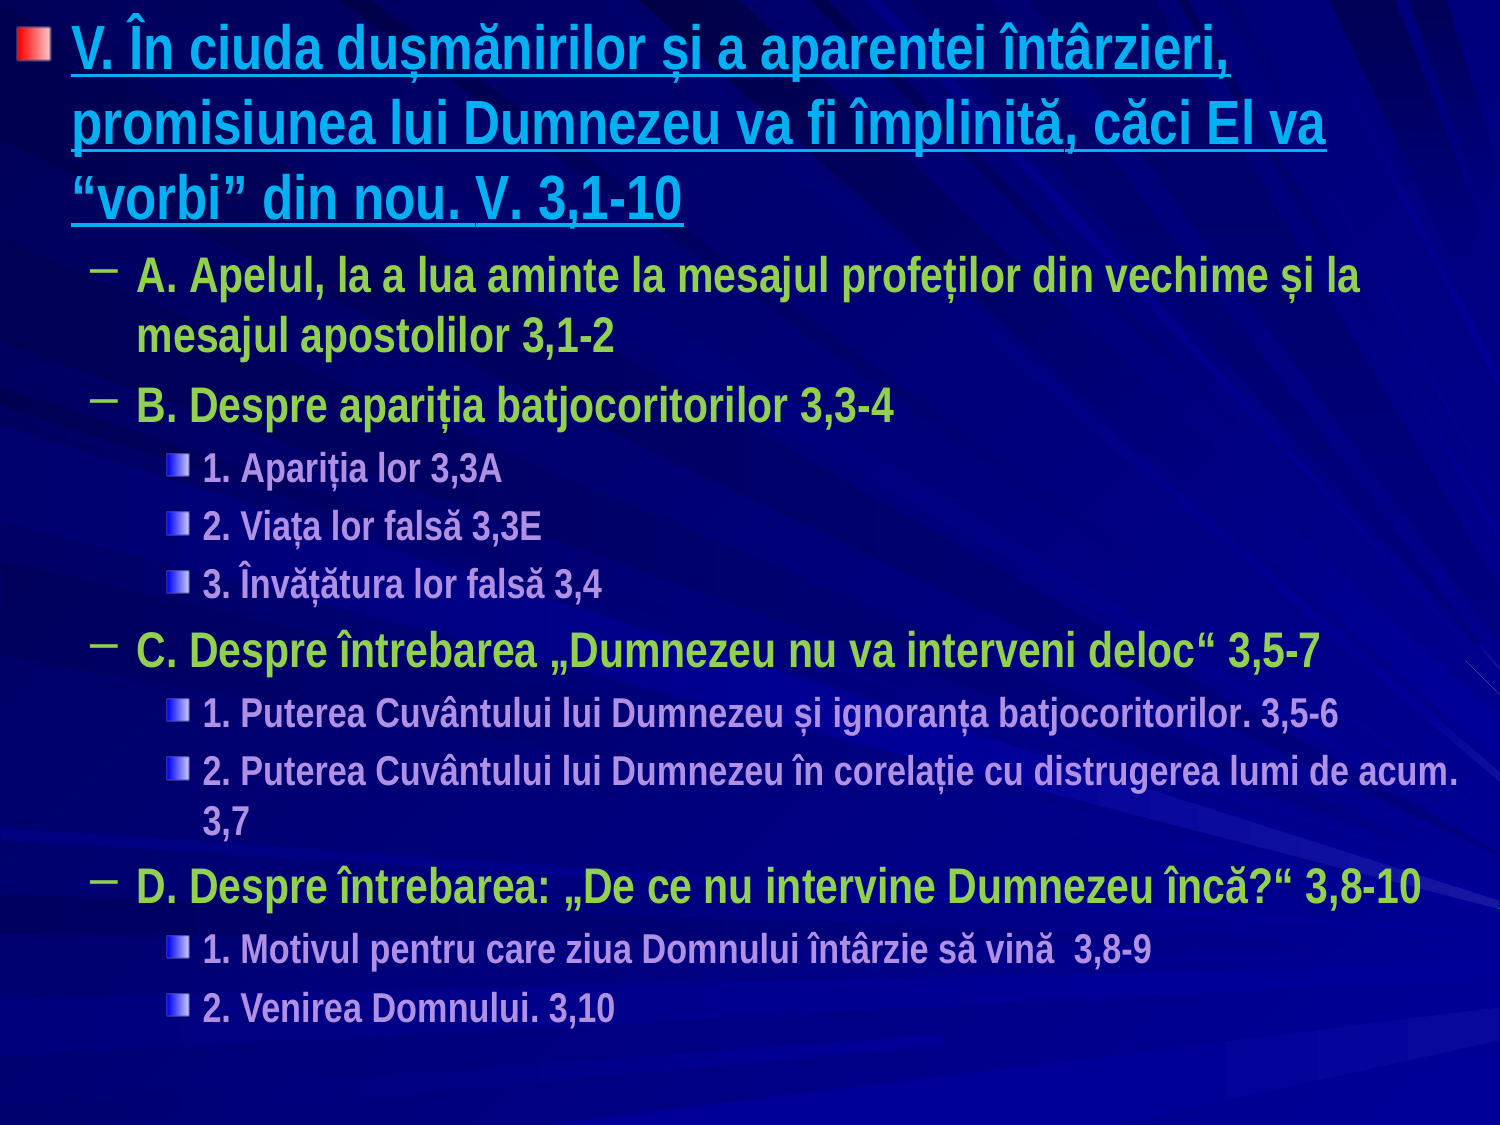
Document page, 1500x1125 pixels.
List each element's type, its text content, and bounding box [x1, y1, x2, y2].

picture [165, 992, 192, 1019]
picture [165, 934, 192, 961]
picture [165, 697, 192, 724]
picture [165, 452, 192, 479]
list V. În ciuda dușmănirilor și a aparentei întârzieri, promisiunea lui Dumnezeu va fi împlinită, căci El va “vorbi” din nou. V. 3,1-10 A. Apelul, la a lua aminte la mesajul profeților din vechime și la mesajul apostolilor 3,1-2 B. Despre apariția batjocoritorilor 3,3-4 1. Apariția lor 3,3A 2. Viața lor falsă 3,3E 3. Învățătura lor falsă 3,4 C. Despre întrebarea „Dumnezeu nu va interveni deloc“ 3,5-7 1. Puterea Cuvântului lui Dumnezeu și ignoranța batjocoritorilor. 3,5-6 2. Puterea Cuvântului lui Dumnezeu în corelație cu distrugerea lumi de acum. 3,7 D. Despre întrebarea: „De ce nu intervine Dumnezeu încă?“ 3,8-10 1. Motivul pentru care ziua Domnului întârzie să vină 3,8-9 2. Venirea Domnului. 3,10 [0, 0, 1498, 1125]
picture [15, 25, 55, 65]
picture [165, 569, 192, 596]
picture [165, 510, 192, 538]
picture [165, 755, 192, 783]
